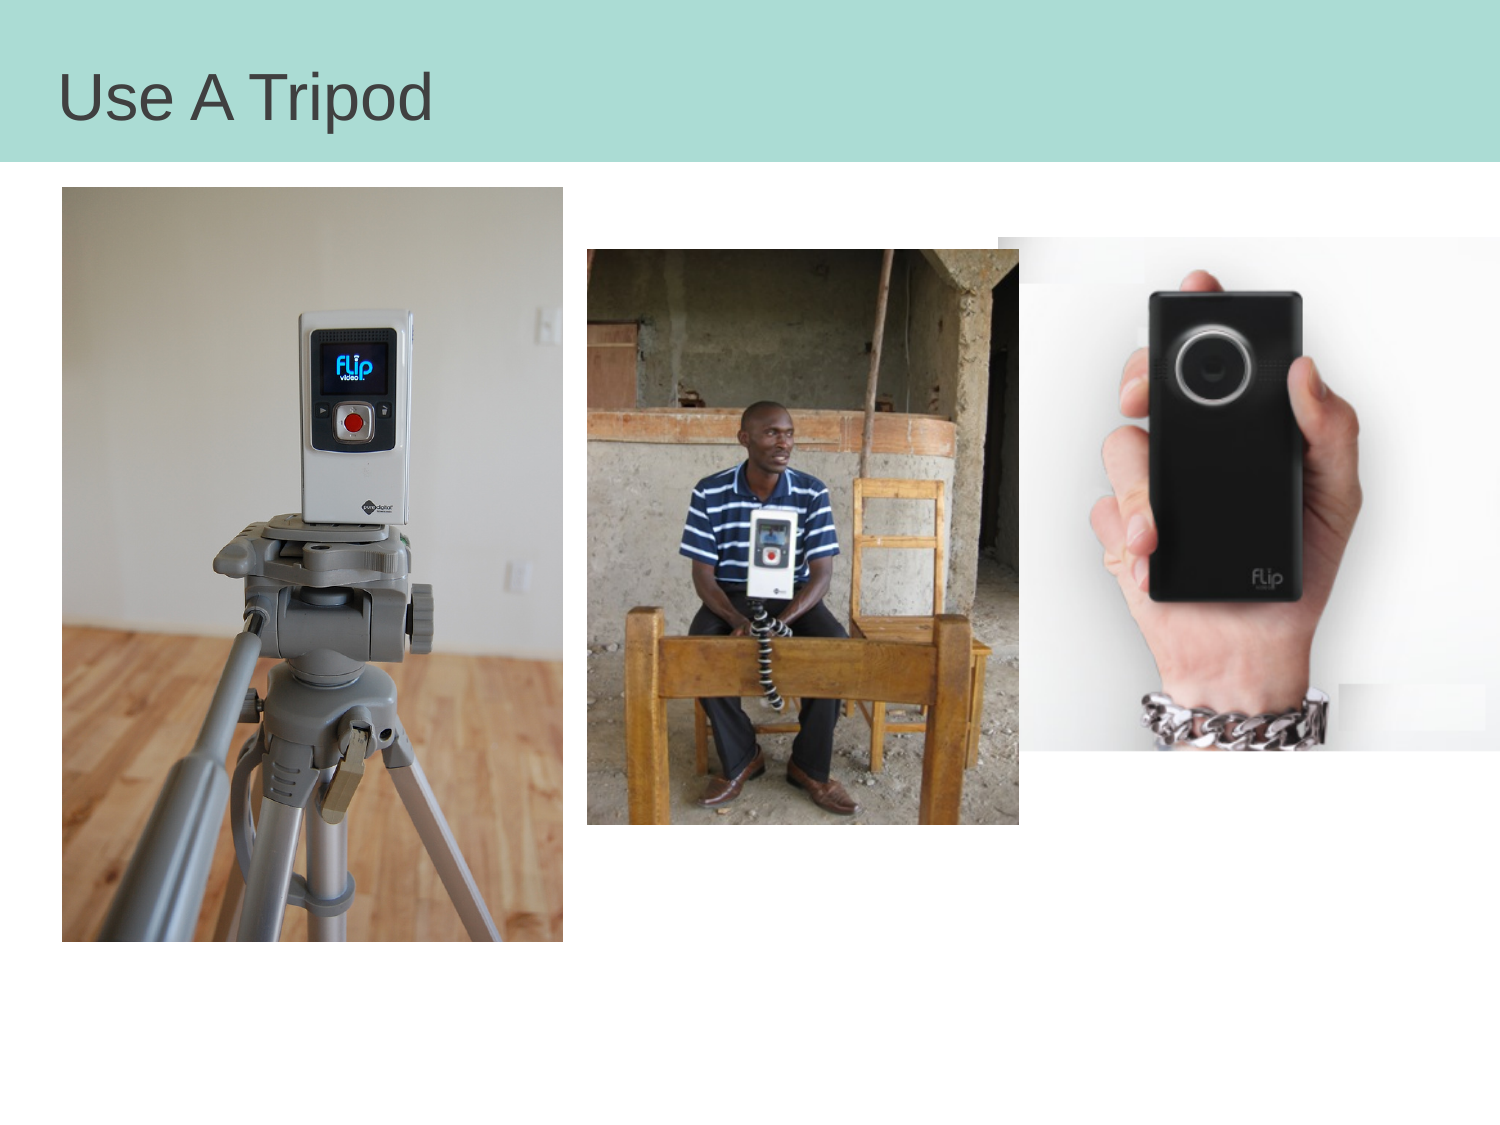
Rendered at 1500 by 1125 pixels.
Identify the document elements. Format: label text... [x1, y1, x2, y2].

picture [62, 187, 563, 942]
text_box [0, 0, 1500, 162]
picture [587, 237, 1500, 826]
text_box Use A Tripod [42, 62, 1500, 125]
